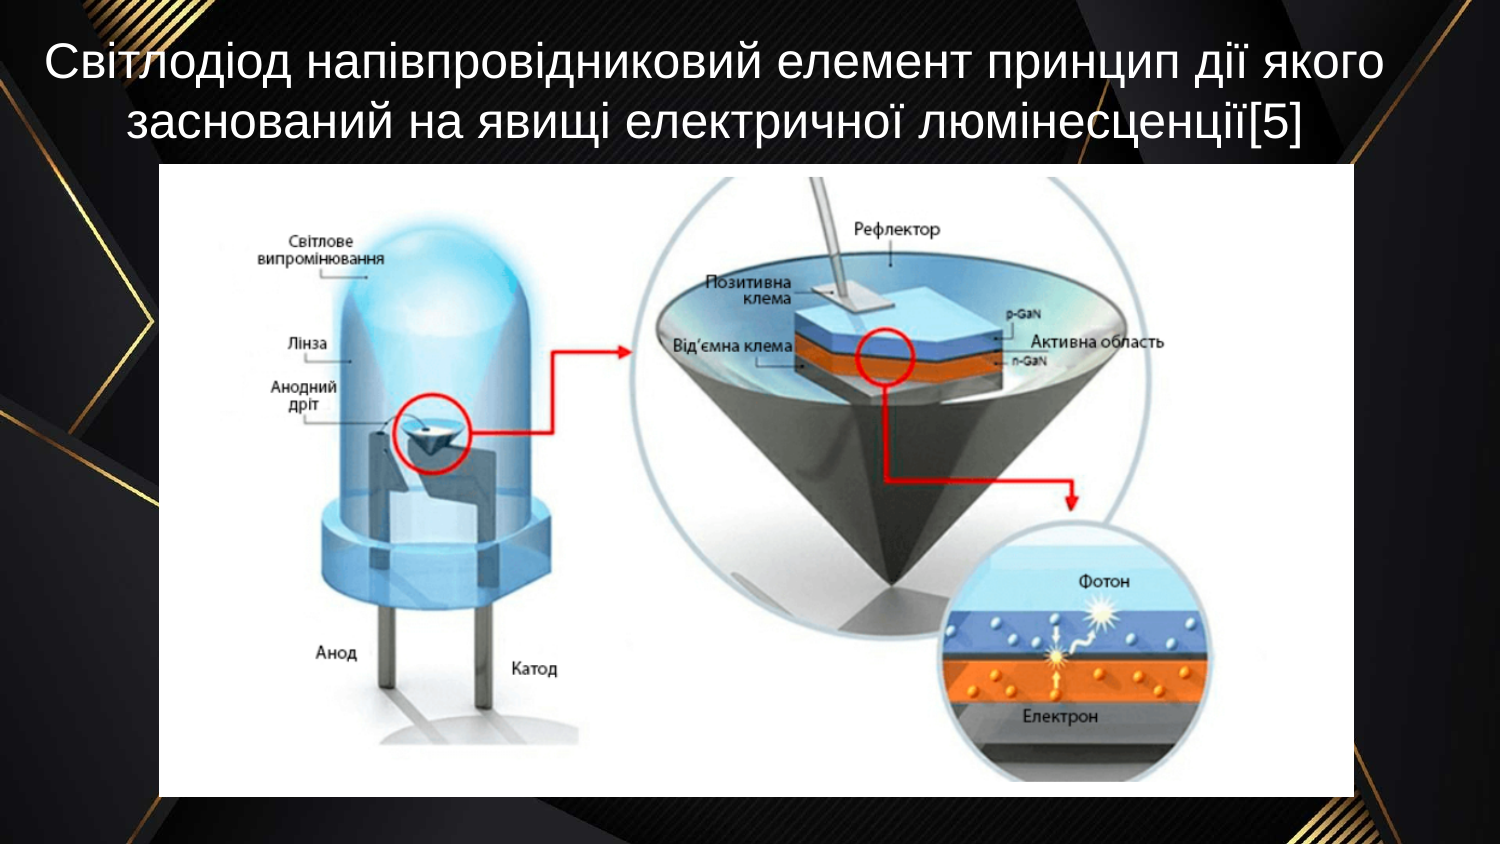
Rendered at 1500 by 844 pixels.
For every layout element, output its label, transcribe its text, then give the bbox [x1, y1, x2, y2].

text_box Світлодіод напівпровідниковий елемент принцип дії якого заснований на явищі електричної люмінесценції[5] [0, 21, 1430, 156]
picture [0, 0, 1500, 844]
